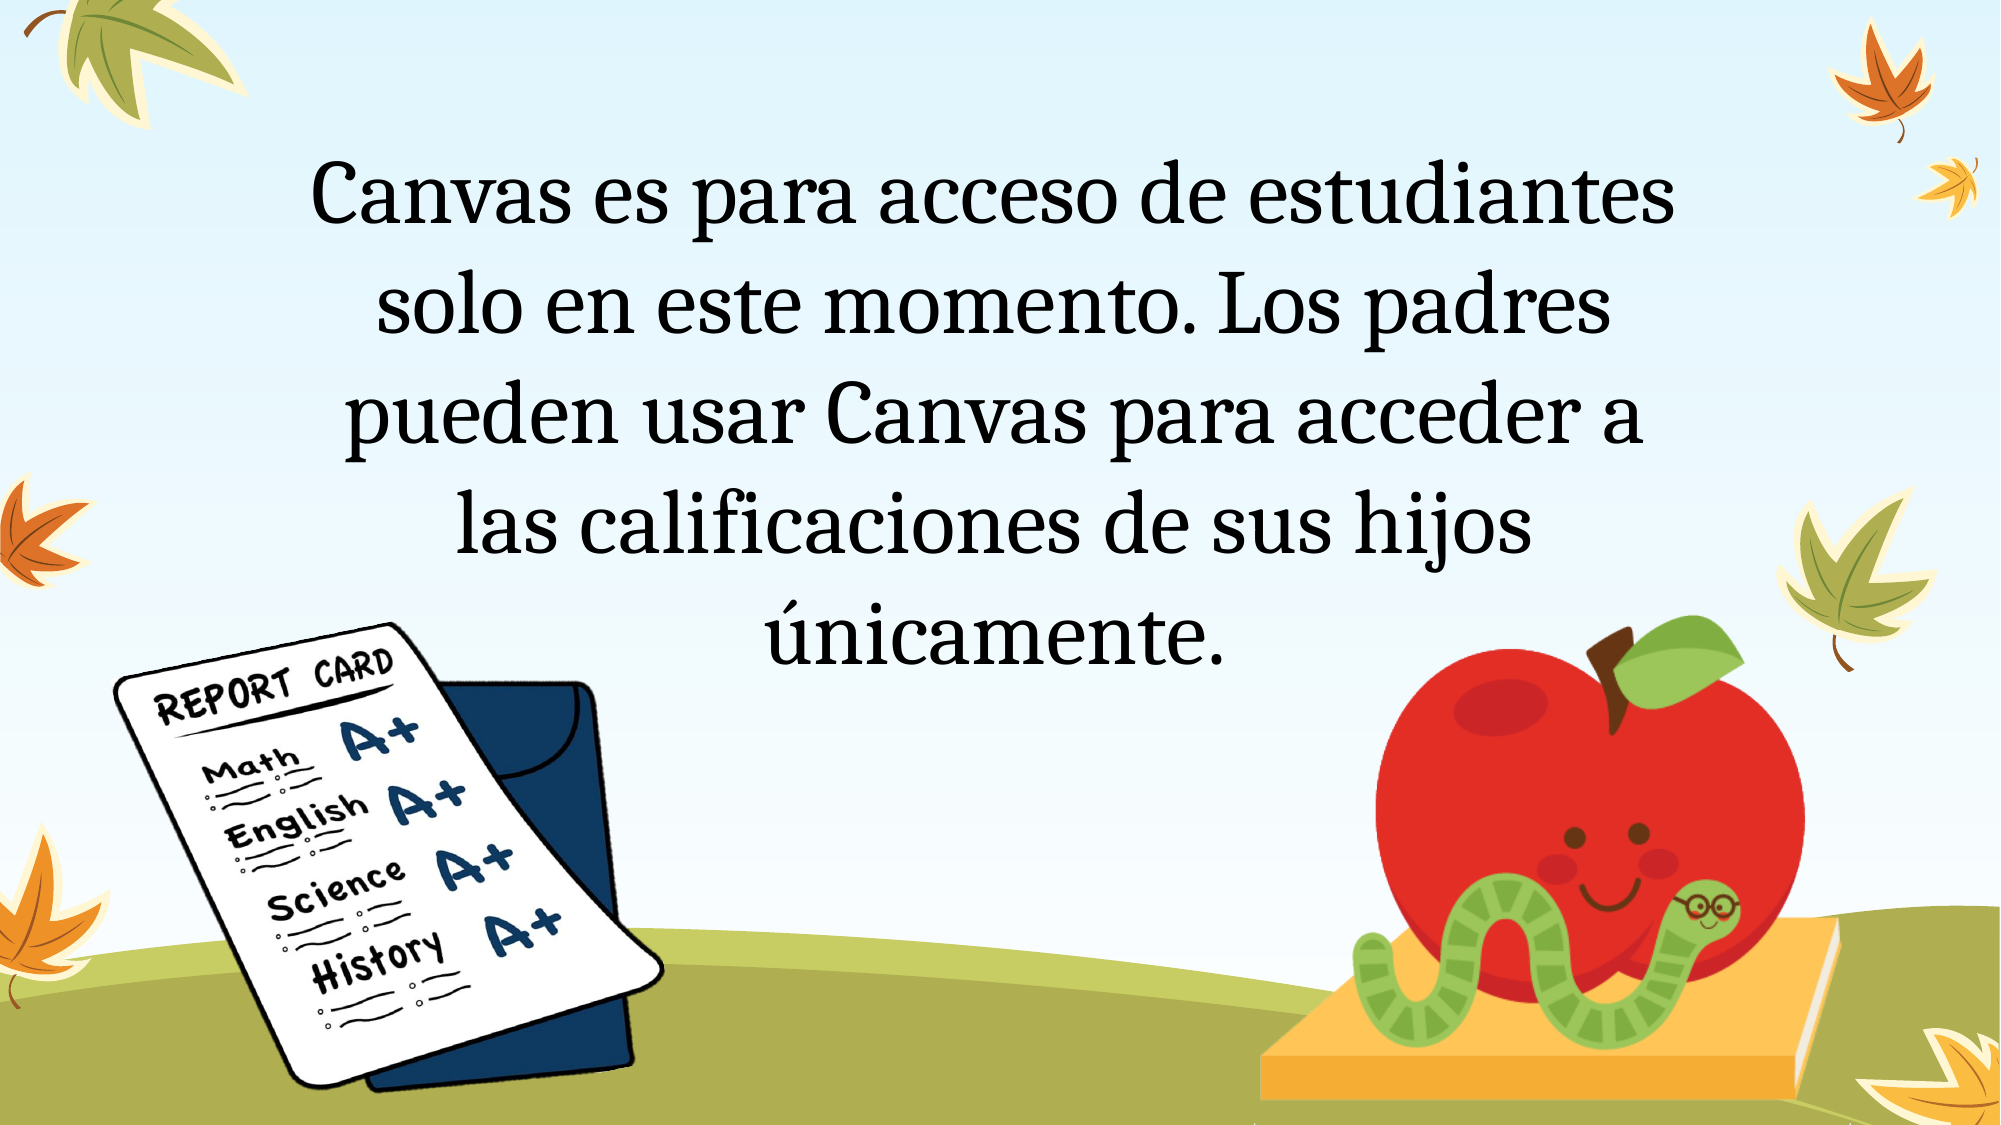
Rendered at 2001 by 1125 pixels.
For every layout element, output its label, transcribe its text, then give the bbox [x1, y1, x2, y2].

text_box Canvas es para acceso de estudiantes solo en este momento. Los padres pueden usar Canvas para acceder a las calificaciones de sus hijos únicamente. [268, 124, 1715, 843]
picture [1254, 529, 1851, 1125]
picture [111, 582, 682, 1125]
